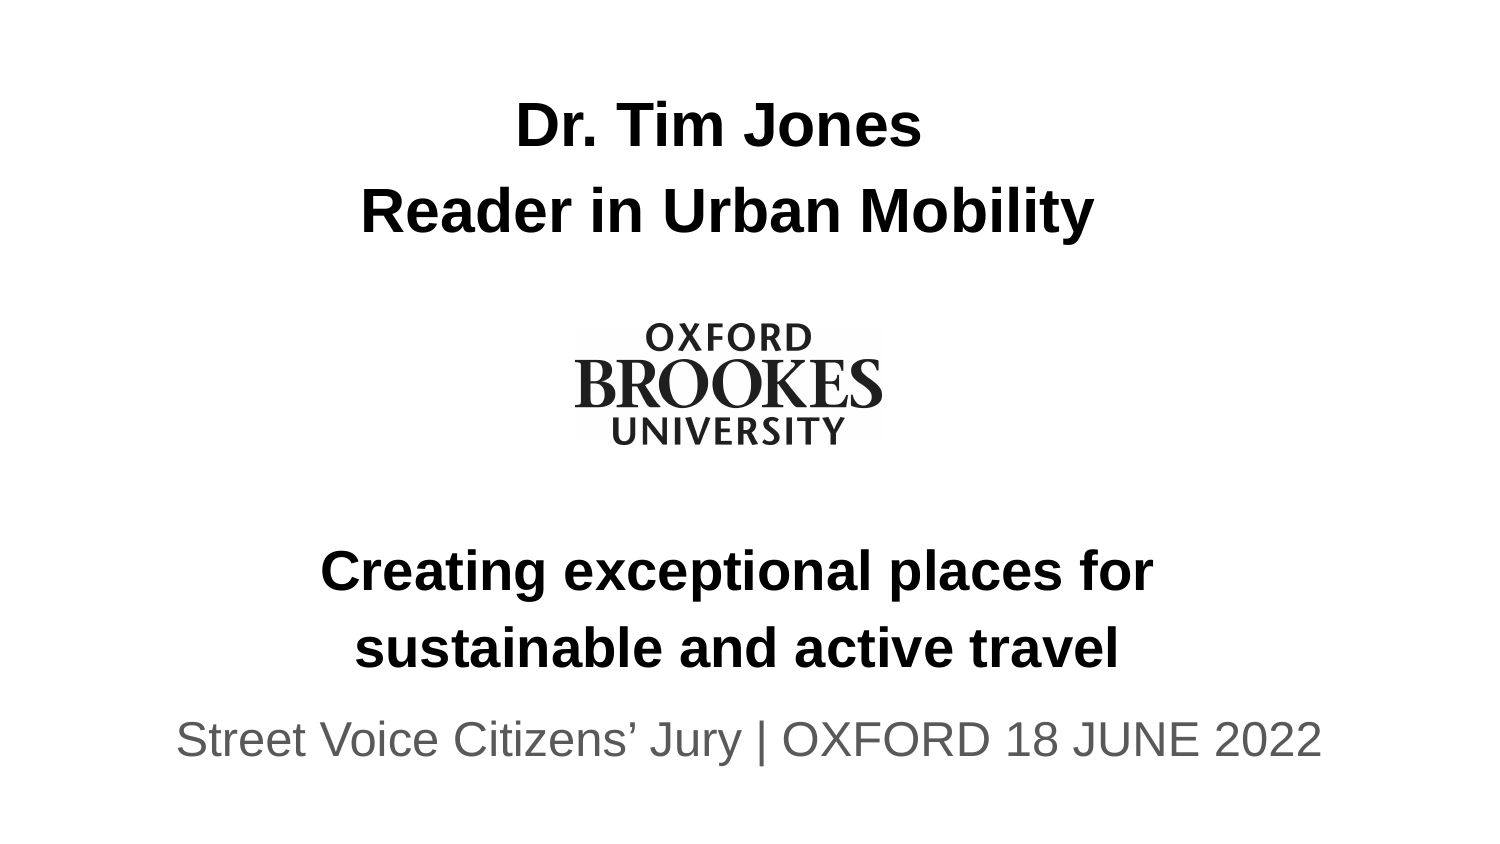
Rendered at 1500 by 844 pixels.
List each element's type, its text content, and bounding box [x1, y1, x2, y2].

text_box Creating exceptional places for sustainable and active travel [154, 508, 1321, 695]
title Dr. Tim Jones Reader in Urban Mobility [29, 300, 1428, 468]
picture [575, 322, 882, 445]
subtitle Street Voice Citizens’ Jury | OXFORD 18 JUNE 2022 [51, 692, 1449, 823]
